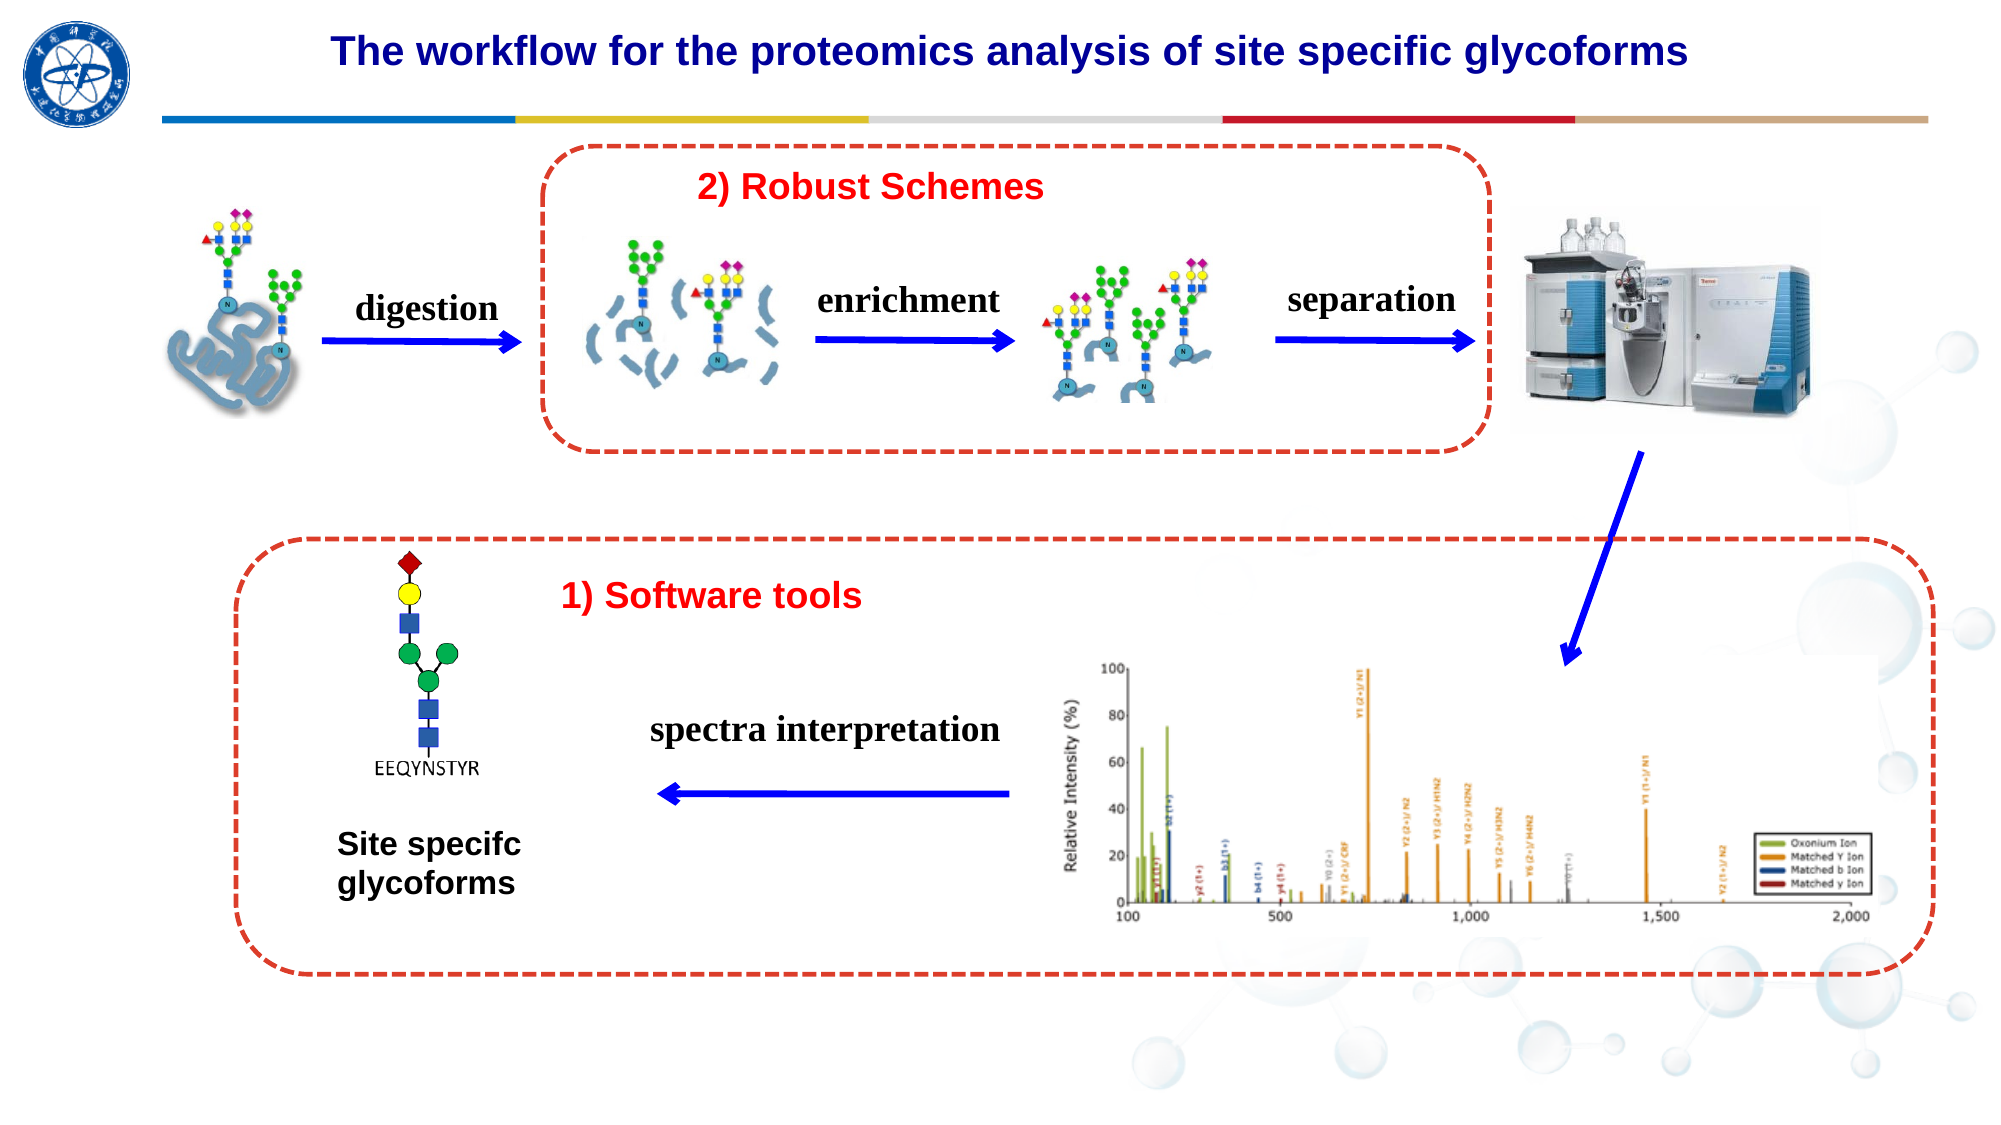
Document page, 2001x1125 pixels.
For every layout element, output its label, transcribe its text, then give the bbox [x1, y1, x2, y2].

text_box 2) Robust Schemes [682, 154, 1204, 215]
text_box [235, 538, 1934, 975]
text_box The workflow for the proteomics analysis of site specific glycoforms [130, 16, 1889, 82]
text_box digestion [339, 275, 514, 335]
picture [581, 235, 786, 390]
picture [23, 21, 130, 128]
picture [162, 206, 314, 419]
picture [1100, 206, 1998, 1121]
text_box [540, 144, 1492, 454]
picture [1039, 256, 1213, 403]
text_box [1564, 451, 1642, 538]
